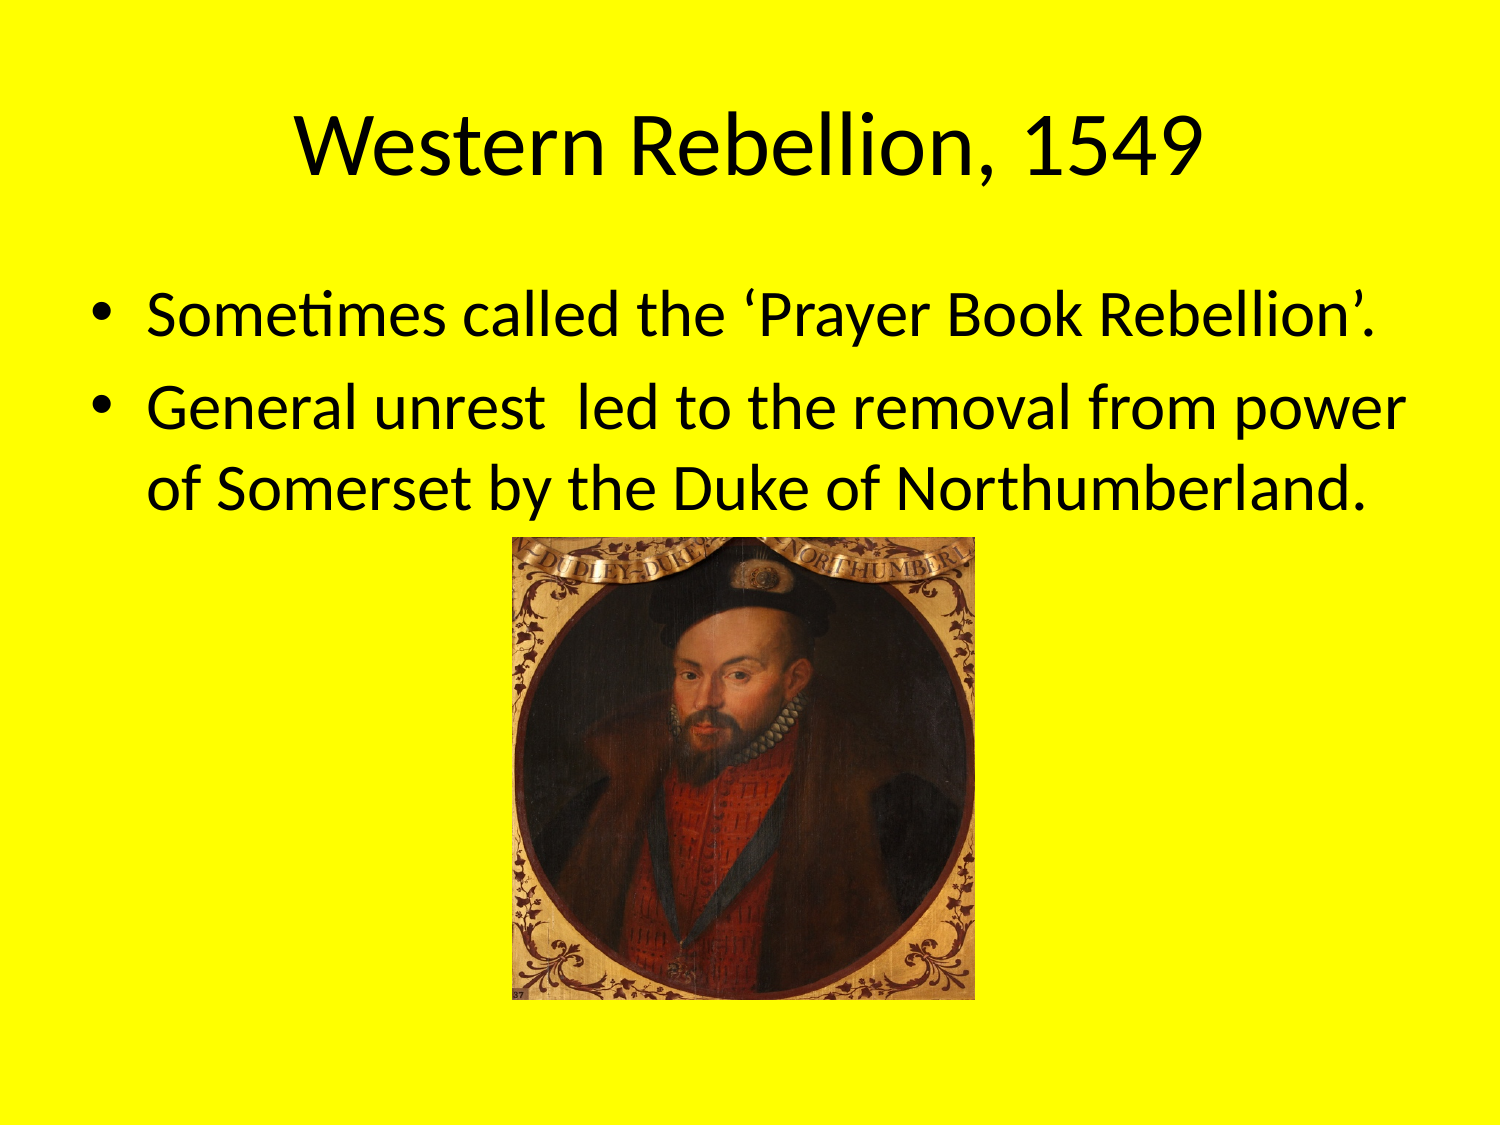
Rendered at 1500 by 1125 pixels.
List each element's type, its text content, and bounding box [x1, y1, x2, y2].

list Sometimes called the ‘Prayer Book Rebellion’. General unrest led to the removal from power of Somerset by the Duke of Northumberland. [75, 262, 1425, 1005]
title Western Rebellion, 1549 [75, 45, 1425, 233]
picture [512, 537, 976, 1001]
